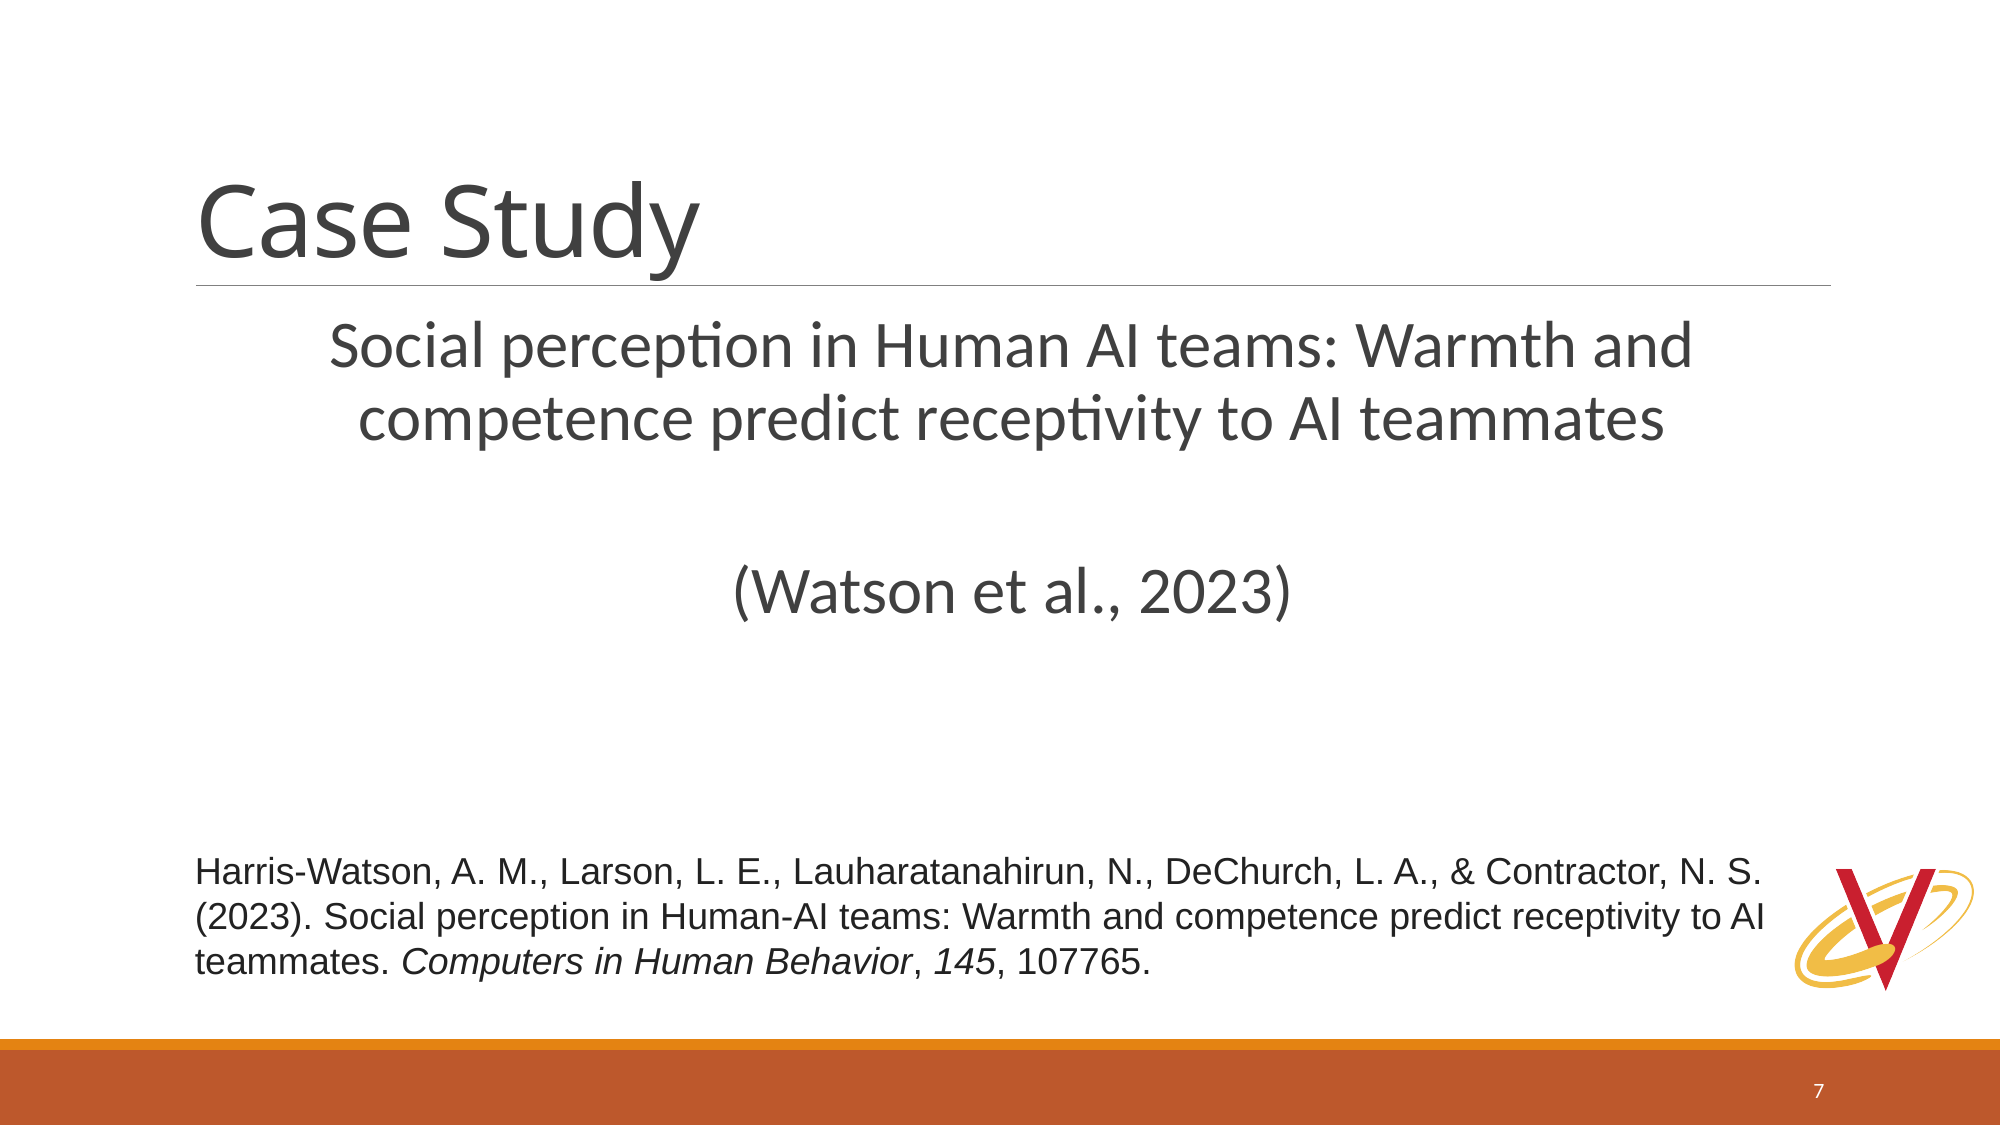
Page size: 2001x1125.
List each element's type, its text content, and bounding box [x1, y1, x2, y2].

text_box Harris-Watson, A. M., Larson, L. E., Lauharatanahirun, N., DeChurch, L. A., & Contractor, N. S. (2023). Social perception in Human-AI teams: Warmth and competence predict receptivity to AI teammates. Computers in Human Behavior, 145, 107765. [180, 839, 1784, 990]
title Case Study [180, 47, 1830, 285]
slide_number 7 [1624, 1059, 1840, 1120]
list Social perception in Human AI teams: Warmth and competence predict receptivity to AI teammates (Watson et al., 2023) [180, 302, 1830, 839]
picture [1787, 831, 1983, 1028]
